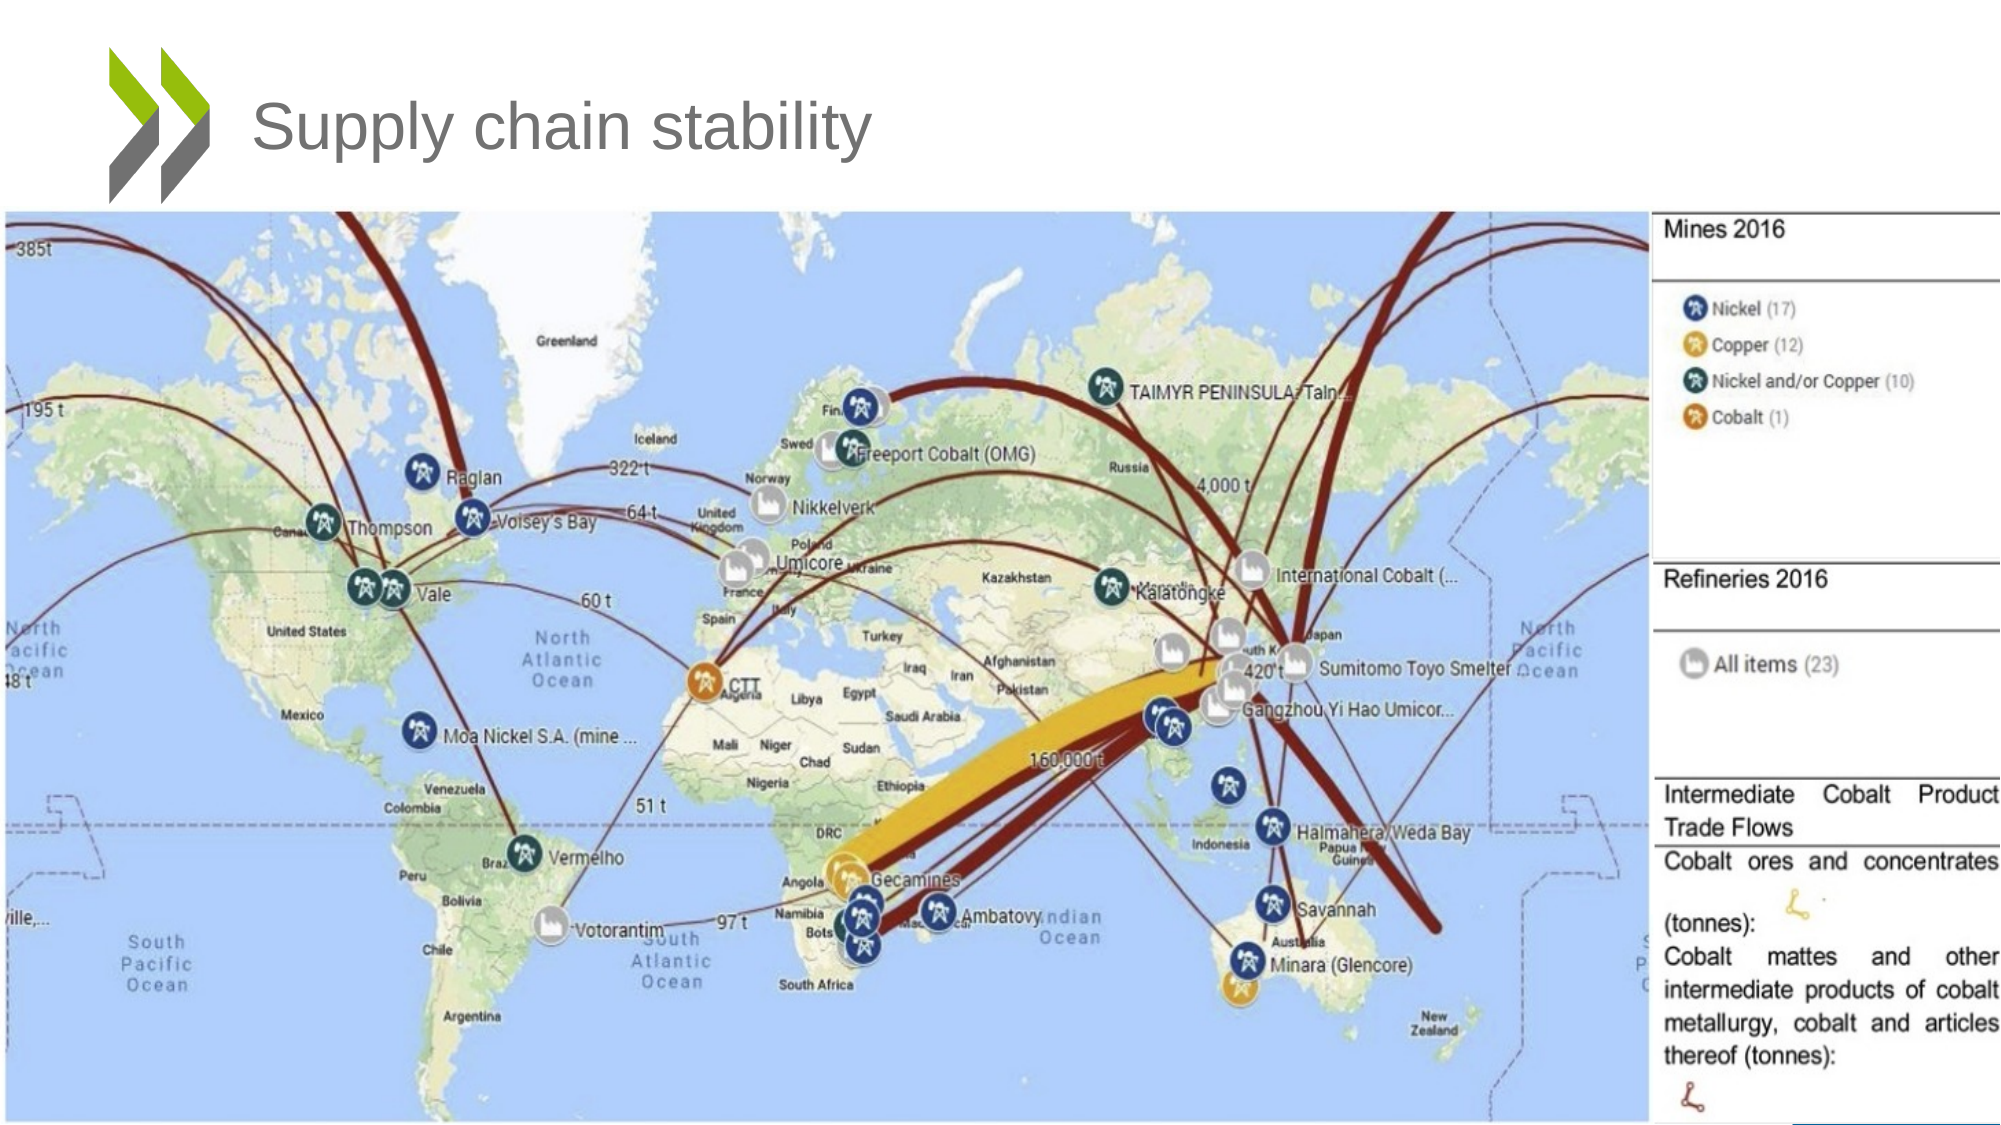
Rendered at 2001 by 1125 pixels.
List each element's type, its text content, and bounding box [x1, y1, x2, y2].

title Supply chain stability [236, 38, 1859, 202]
picture [0, 206, 2000, 1125]
